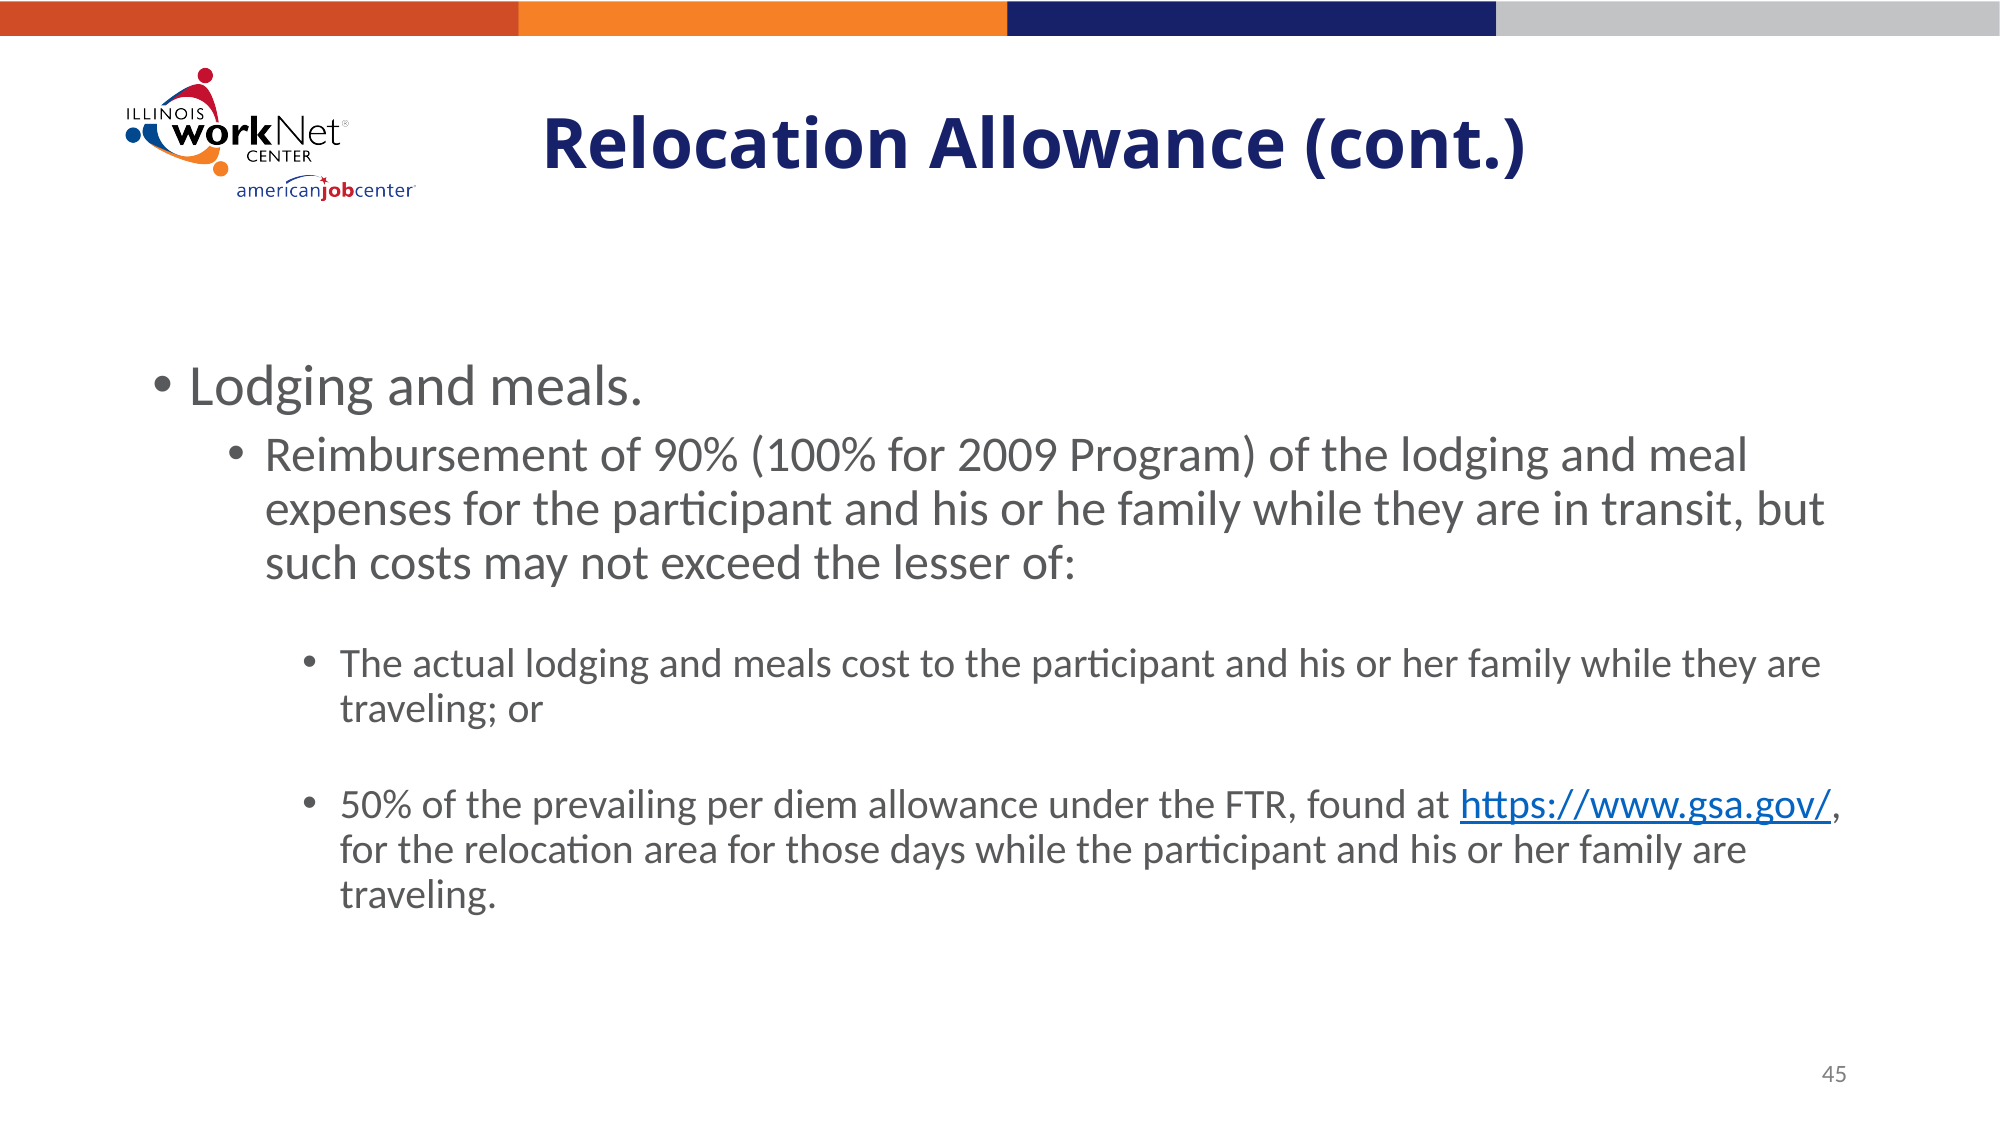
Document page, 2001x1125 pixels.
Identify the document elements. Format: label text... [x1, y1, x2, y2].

picture [0, 0, 2000, 1125]
title Relocation Allowance (cont.) [526, 100, 1777, 193]
slide_number 45 [1412, 1042, 1863, 1103]
list Lodging and meals. Reimbursement of 90% (100% for 2009 Program) of the lodging and meal expenses for the participant and his or he family while they are in transit, but such costs may not exceed the lesser of: The actual lodging and meals cost to the participant and his or her family while they are traveling; or 50% of the prevailing per diem allowance under the FTR, found at https://www.gsa.gov/, for the relocation area for those days while the participant and his or her family are traveling. [137, 347, 1863, 1014]
